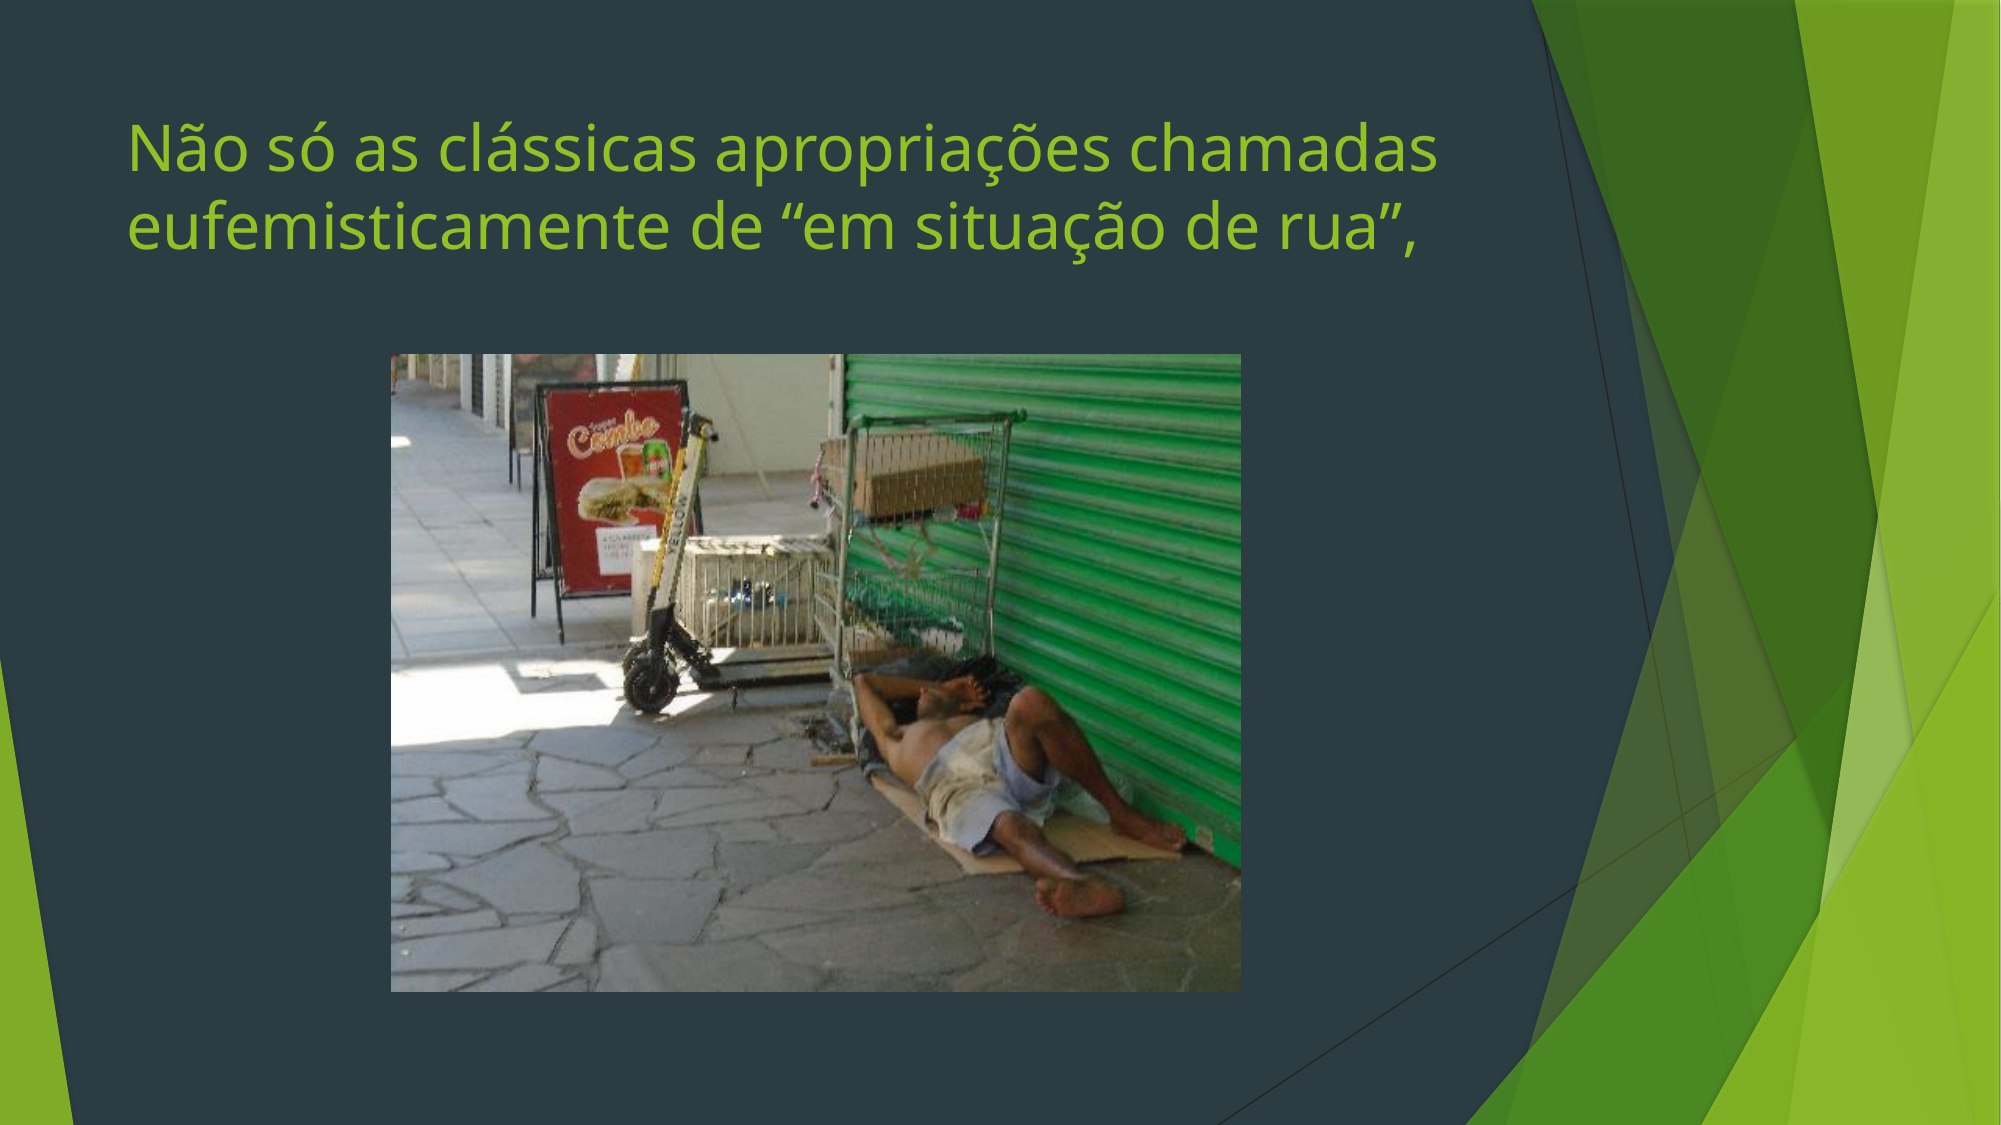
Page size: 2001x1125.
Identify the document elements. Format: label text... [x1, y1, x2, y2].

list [391, 353, 1242, 992]
title Não só as clássicas apropriações chamadas eufemisticamente de “em situação de rua”, [111, 99, 1522, 317]
